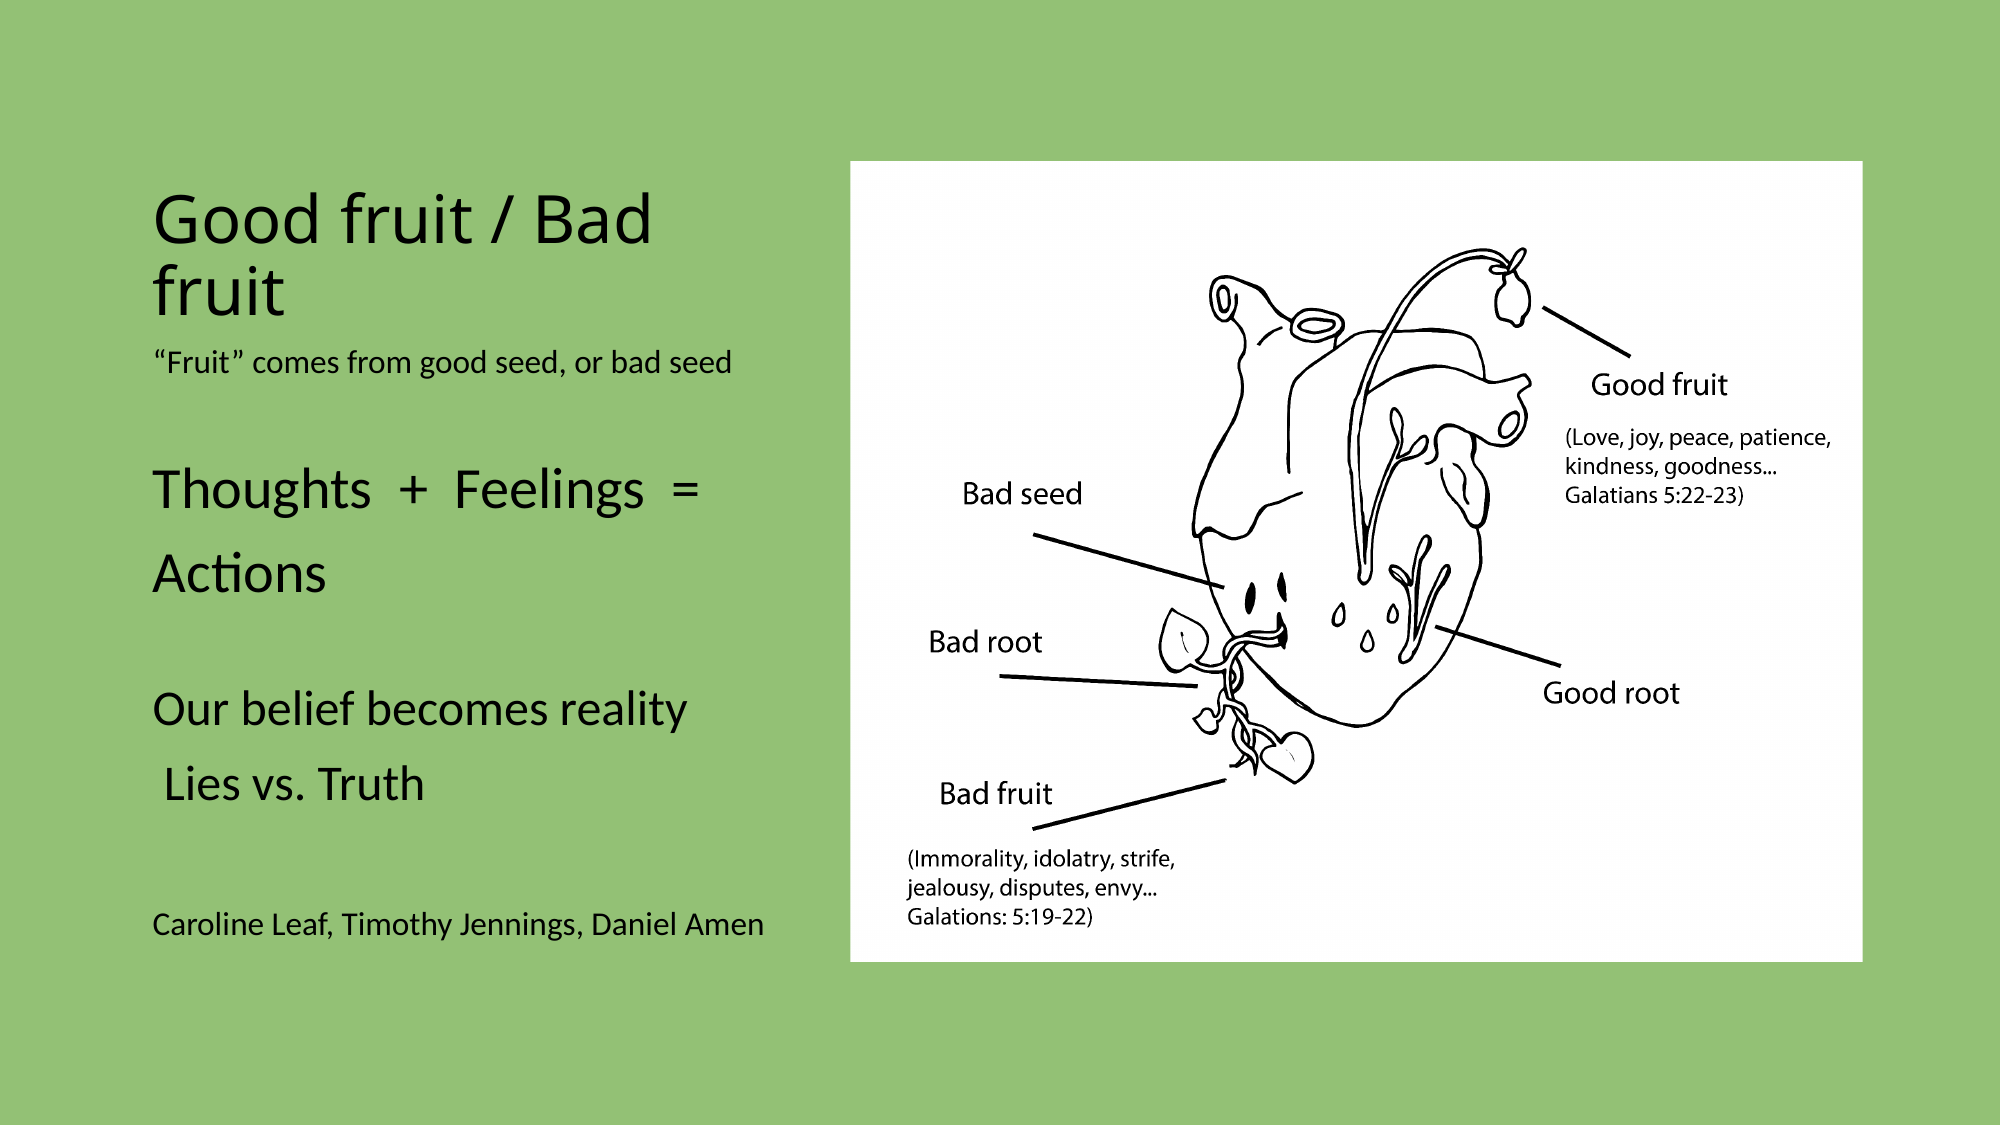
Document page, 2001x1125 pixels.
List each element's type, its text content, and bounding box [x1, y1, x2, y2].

title Good fruit / Bad fruit [137, 75, 783, 337]
picture [850, 161, 1863, 962]
list “Fruit” comes from good seed, or bad seed Thoughts + Feelings = Actions Our belief becomes reality Lies vs. Truth Caroline Leaf, Timothy Jennings, Daniel Amen [137, 337, 783, 963]
